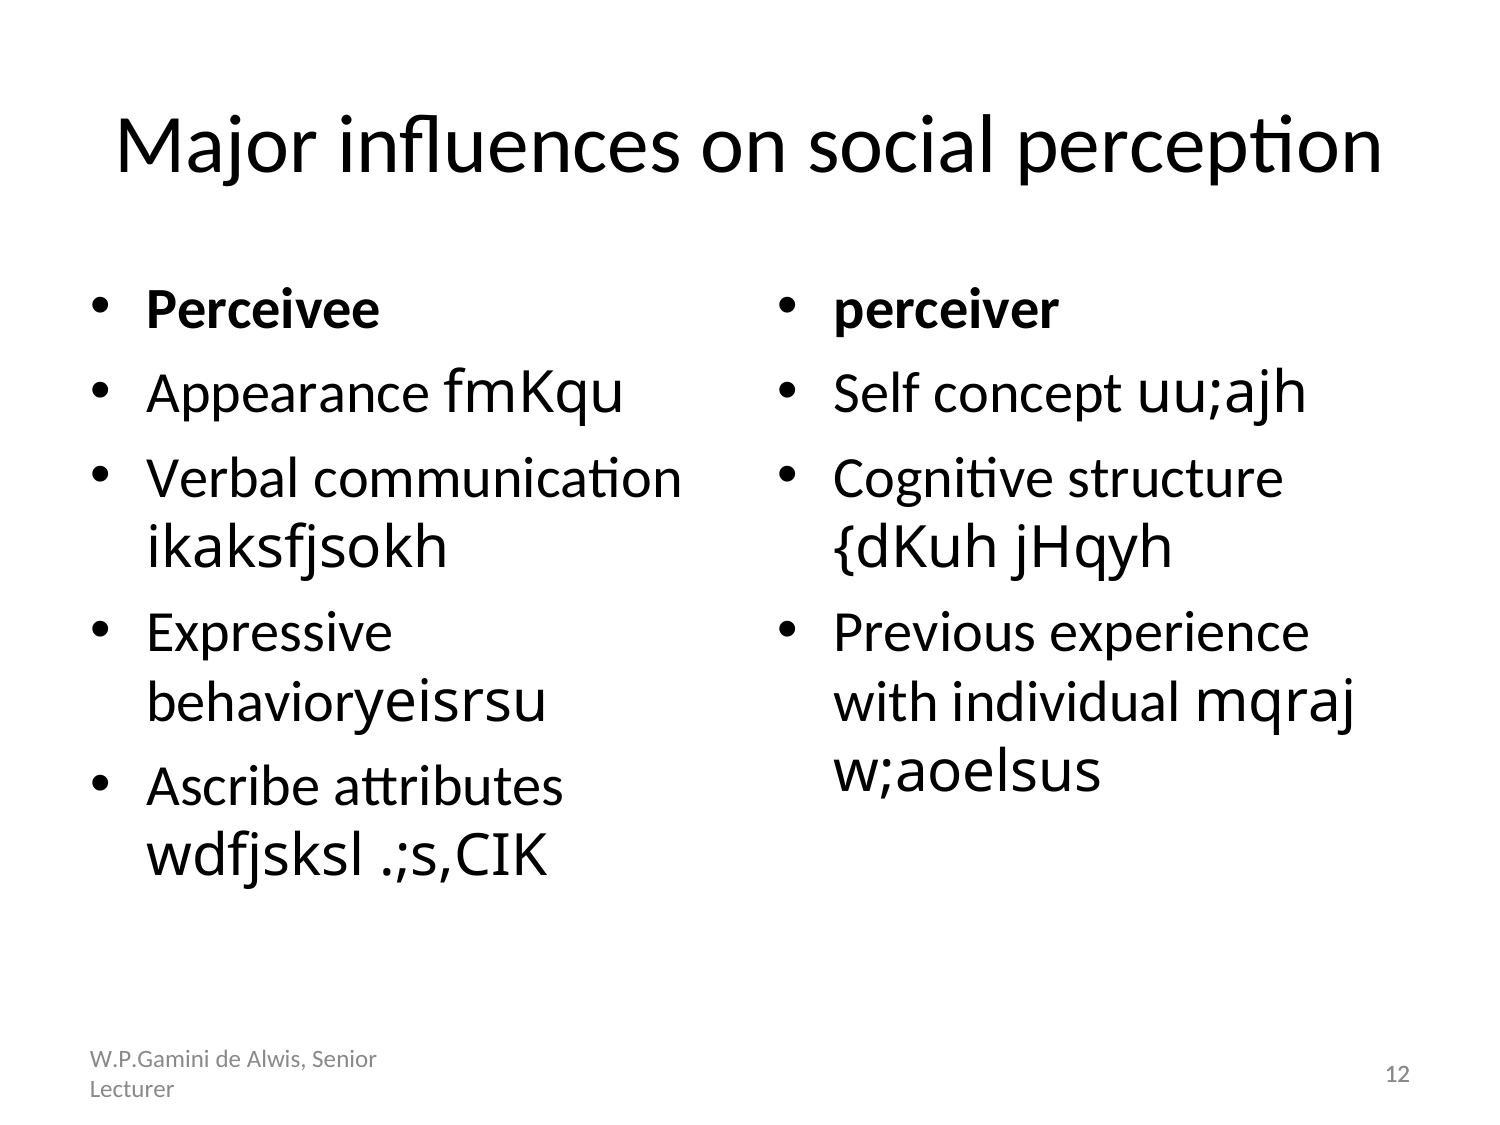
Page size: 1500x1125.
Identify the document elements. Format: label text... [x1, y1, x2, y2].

list perceiver Self concept uu;ajh Cognitive structure {dKuh jHqyh Previous experience with individual mqraj w;aoelsus [762, 262, 1425, 1005]
text_box <number> [1074, 1042, 1425, 1103]
title Major influences on social perception [75, 45, 1425, 233]
text_box W.P.Gamini de Alwis, Senior Lecturer [75, 1042, 425, 1103]
list Perceivee Appearance fmKqu Verbal communication ikaksfjsokh Expressive behavioryeisrsu Ascribe attributes wdfjsksl .;s,CIK [75, 262, 738, 1005]
